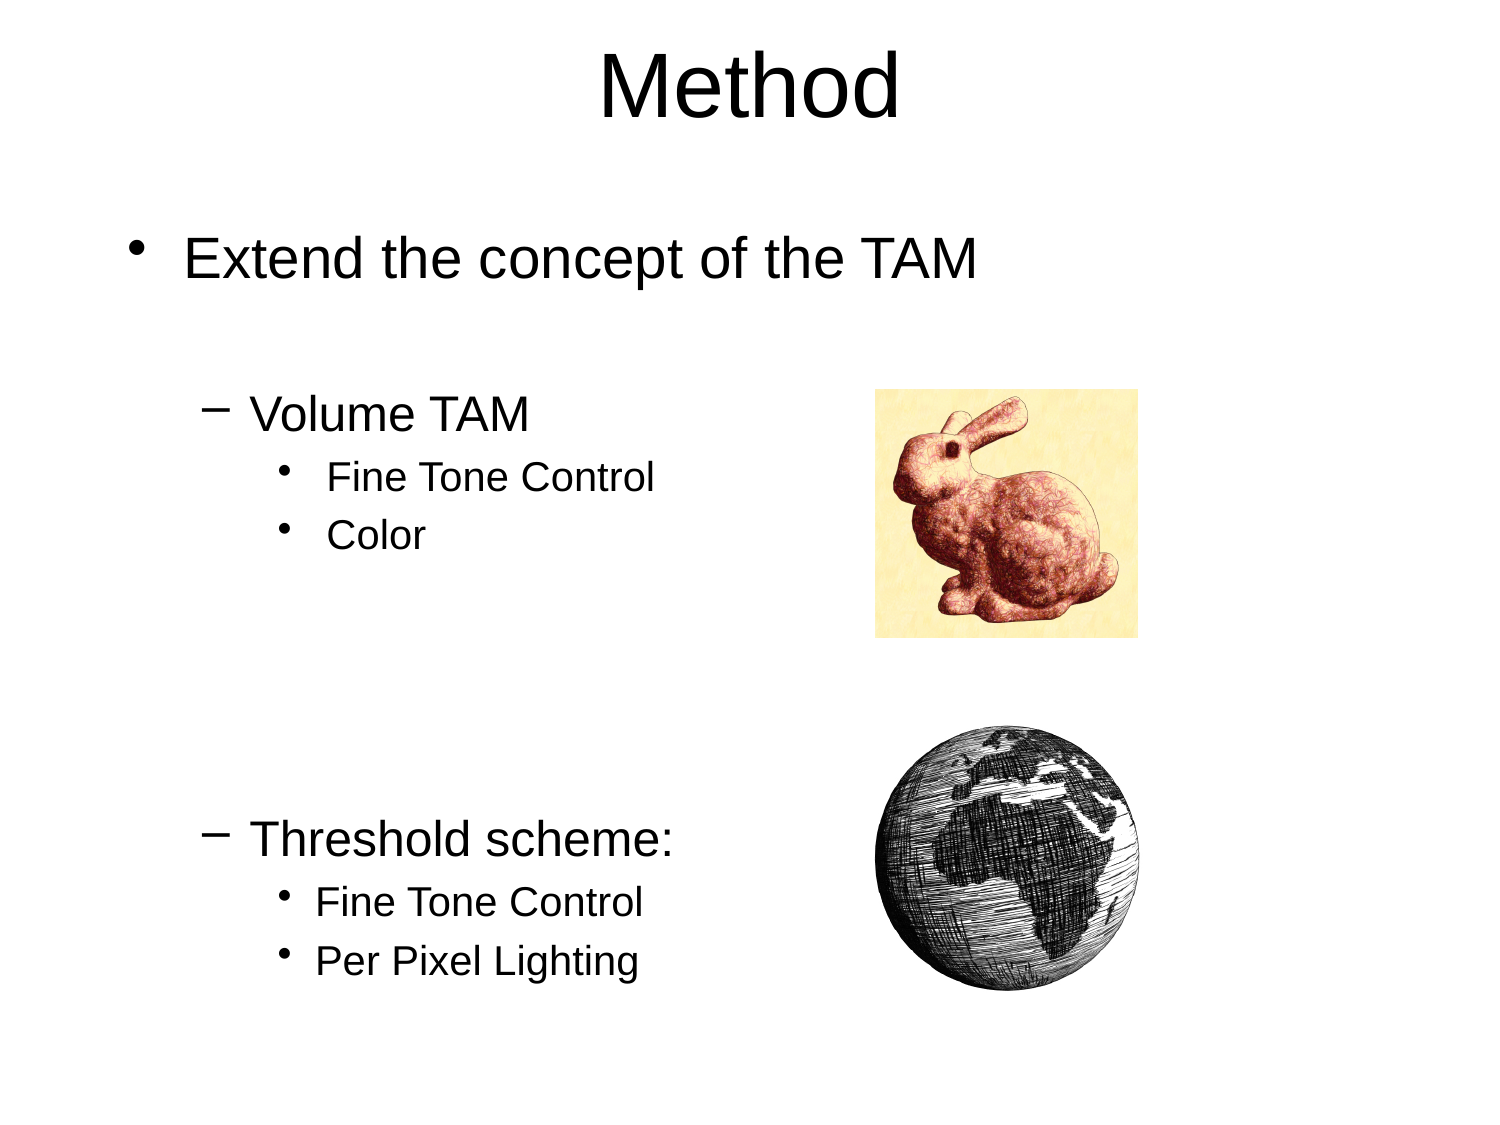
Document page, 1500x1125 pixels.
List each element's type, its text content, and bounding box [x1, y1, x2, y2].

title Method [75, 0, 1425, 163]
picture [874, 389, 1138, 638]
list Extend the concept of the TAM Volume TAM Fine Tone Control Color Threshold scheme: Fine Tone Control Per Pixel Lighting [112, 212, 1200, 1100]
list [799, 702, 1213, 1013]
